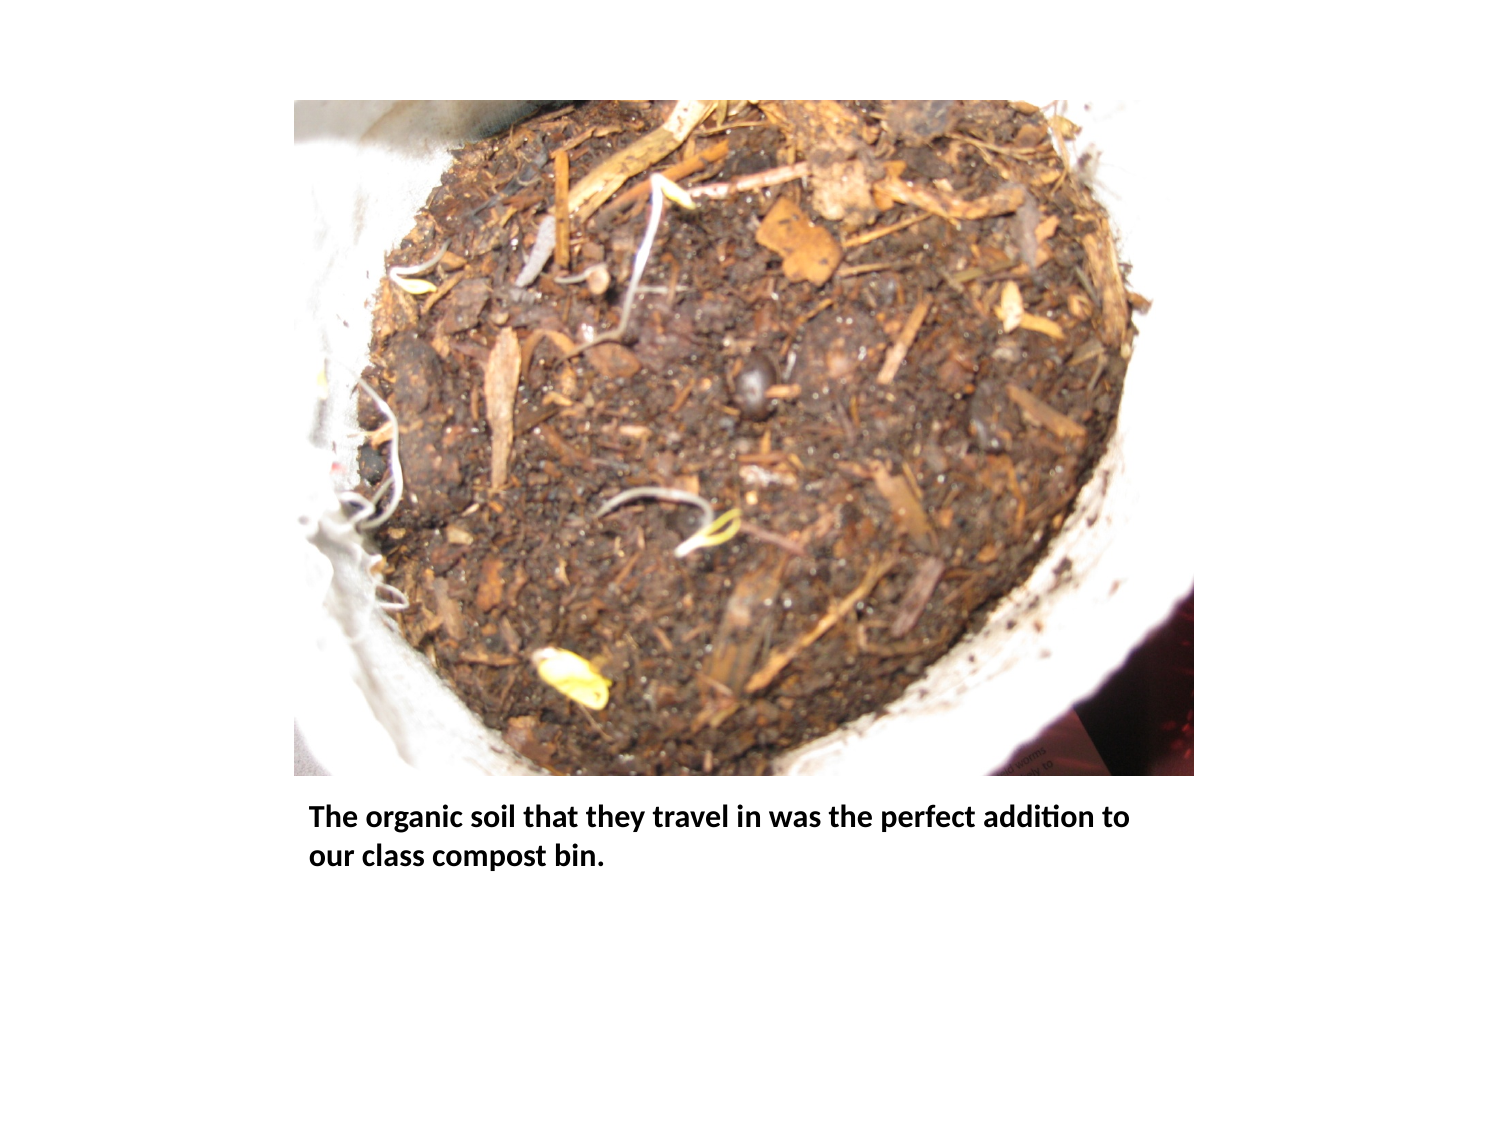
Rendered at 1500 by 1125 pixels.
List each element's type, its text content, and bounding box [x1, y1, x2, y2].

picture [293, 100, 1195, 776]
title The organic soil that they travel in was the perfect addition to our class compost bin. [294, 787, 1194, 881]
